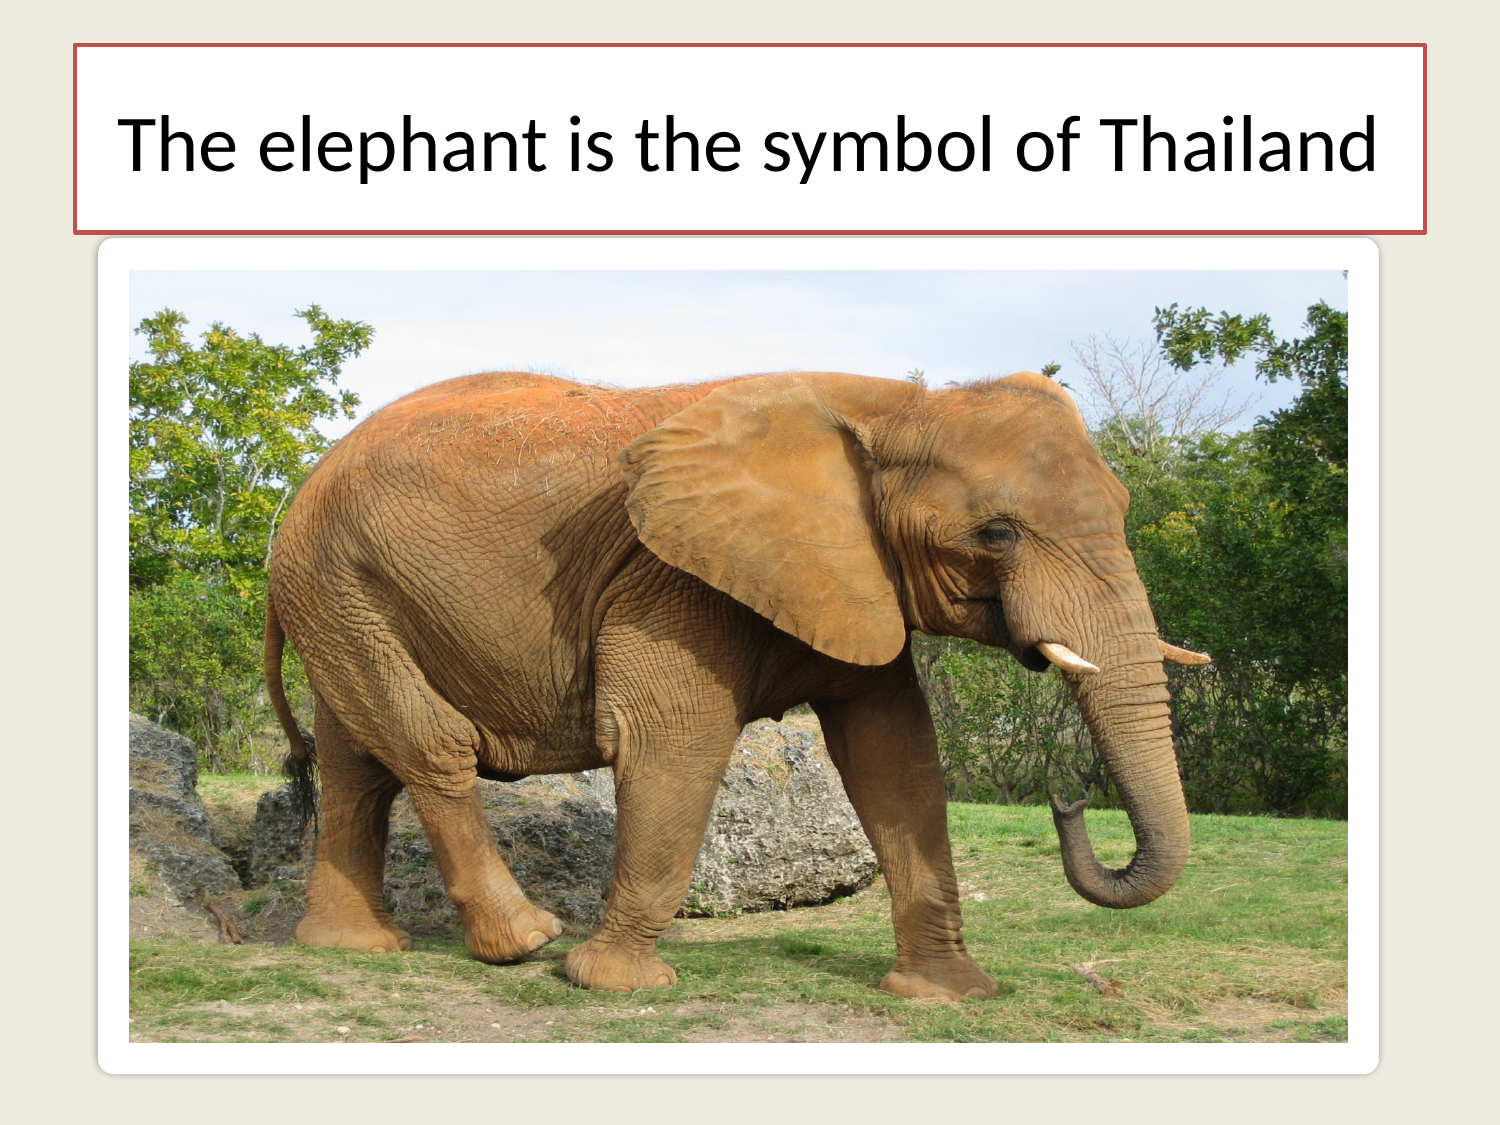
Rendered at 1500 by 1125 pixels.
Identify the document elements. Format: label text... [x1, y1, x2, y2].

title The elephant is the symbol of Thailand [73, 43, 1427, 235]
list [128, 269, 1348, 1044]
